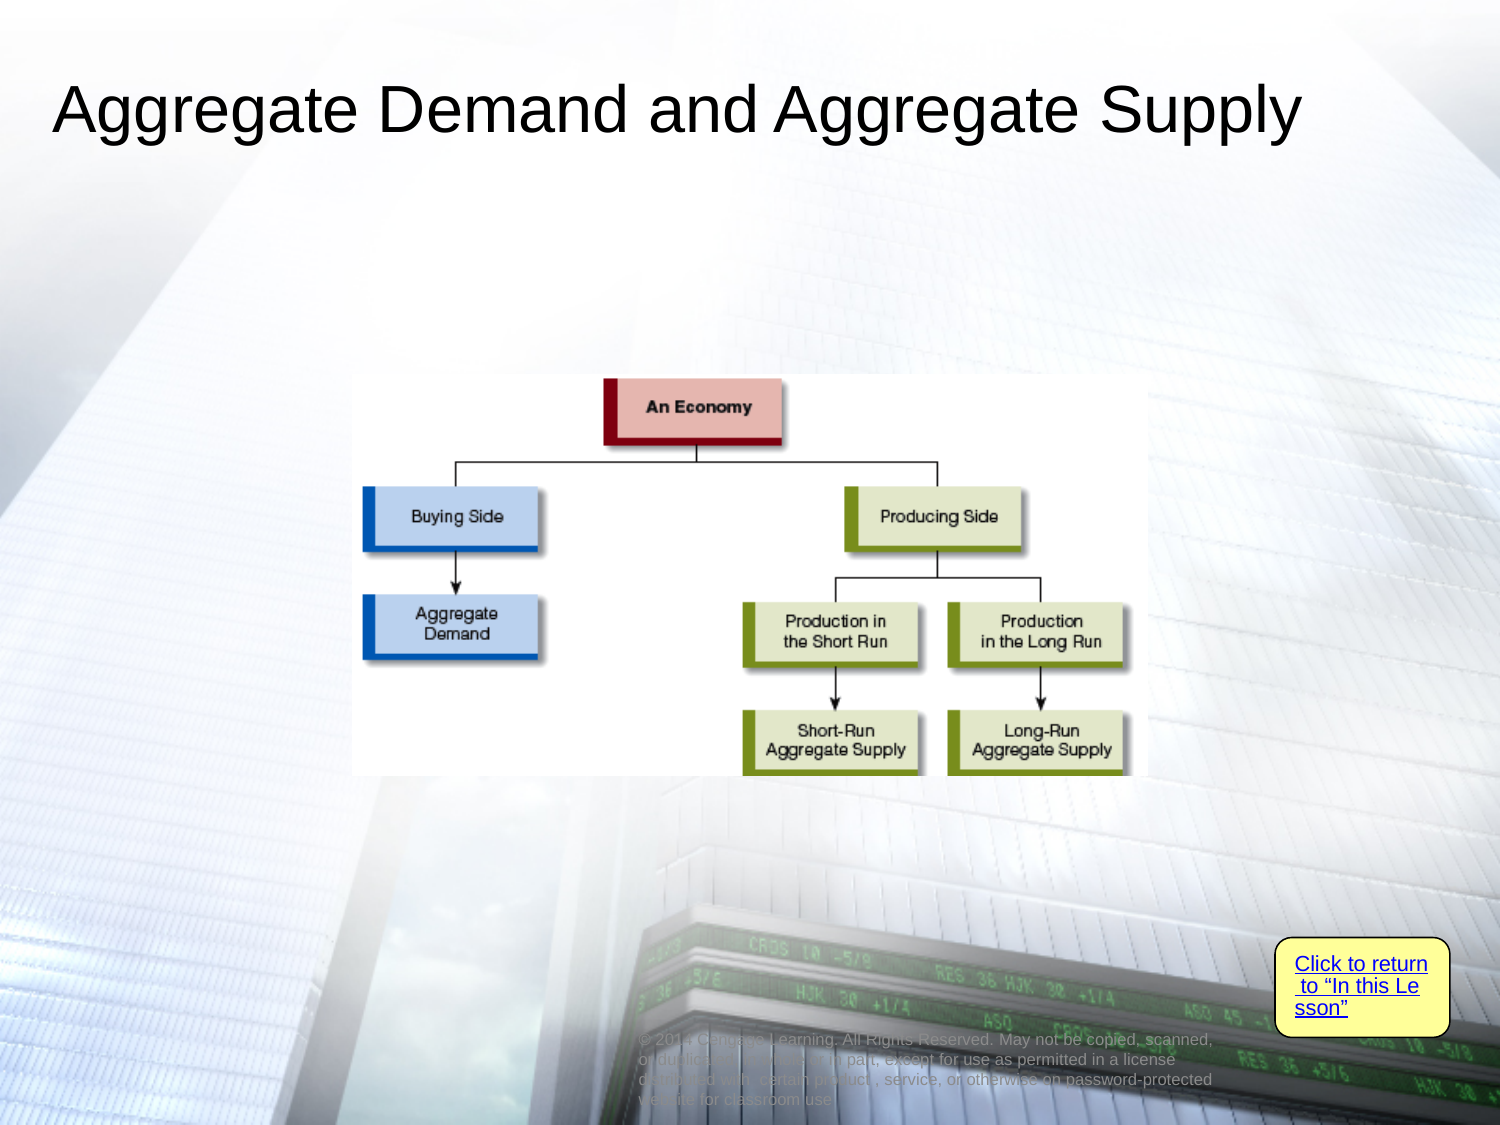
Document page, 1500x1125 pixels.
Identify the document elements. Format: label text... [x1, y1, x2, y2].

title Aggregate Demand and Aggregate Supply [37, 12, 1463, 200]
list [352, 373, 1148, 776]
text_box Click to return to “In this Lesson” [1275, 937, 1450, 1038]
text_box © 2014 Cengage Learning. All Rights Reserved. May not be copied, scanned, or duplicated, in whole or in part, except for use as permitted in a license distributed with certain product , service, or otherwise on password-protected website for classroom use [624, 1037, 1238, 1101]
picture [0, 0, 1500, 1125]
